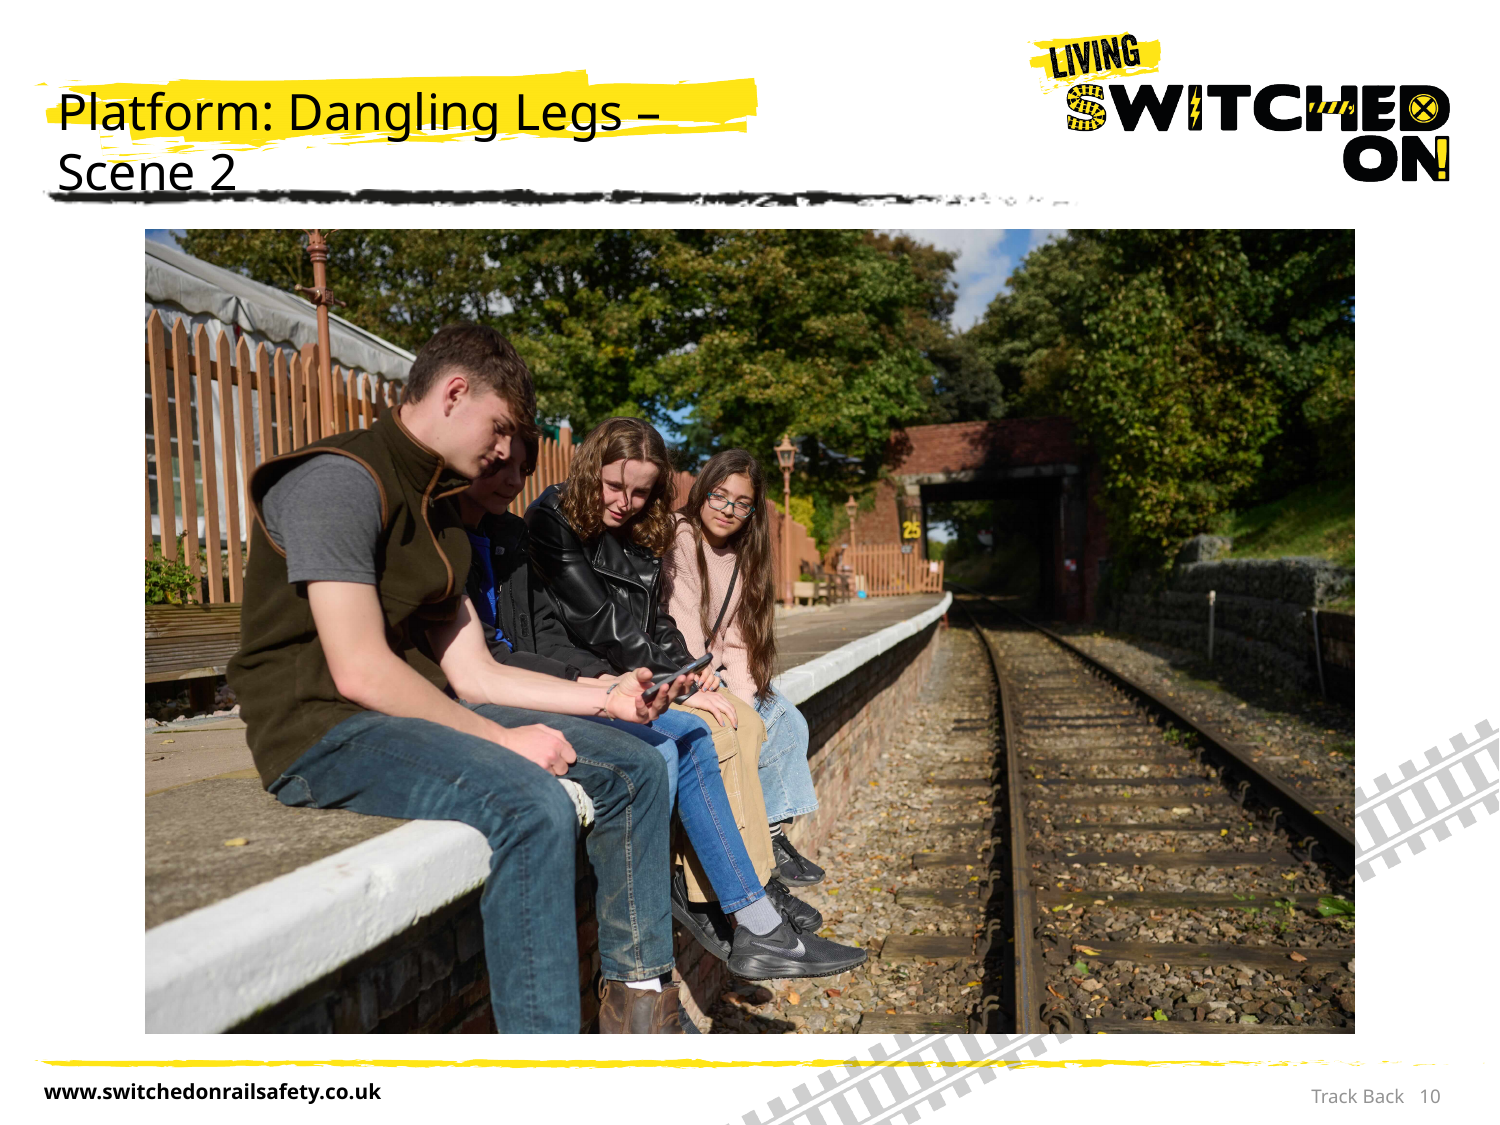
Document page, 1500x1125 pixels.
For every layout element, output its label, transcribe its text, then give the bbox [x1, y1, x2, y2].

picture [34, 229, 1499, 1125]
text_box Platform: Dangling Legs – Scene 2 [42, 73, 771, 189]
picture [42, 189, 1102, 207]
picture [1026, 27, 1450, 182]
text_box www.switchedonrailsafety.co.uk [29, 1071, 485, 1112]
picture [29, 69, 761, 164]
